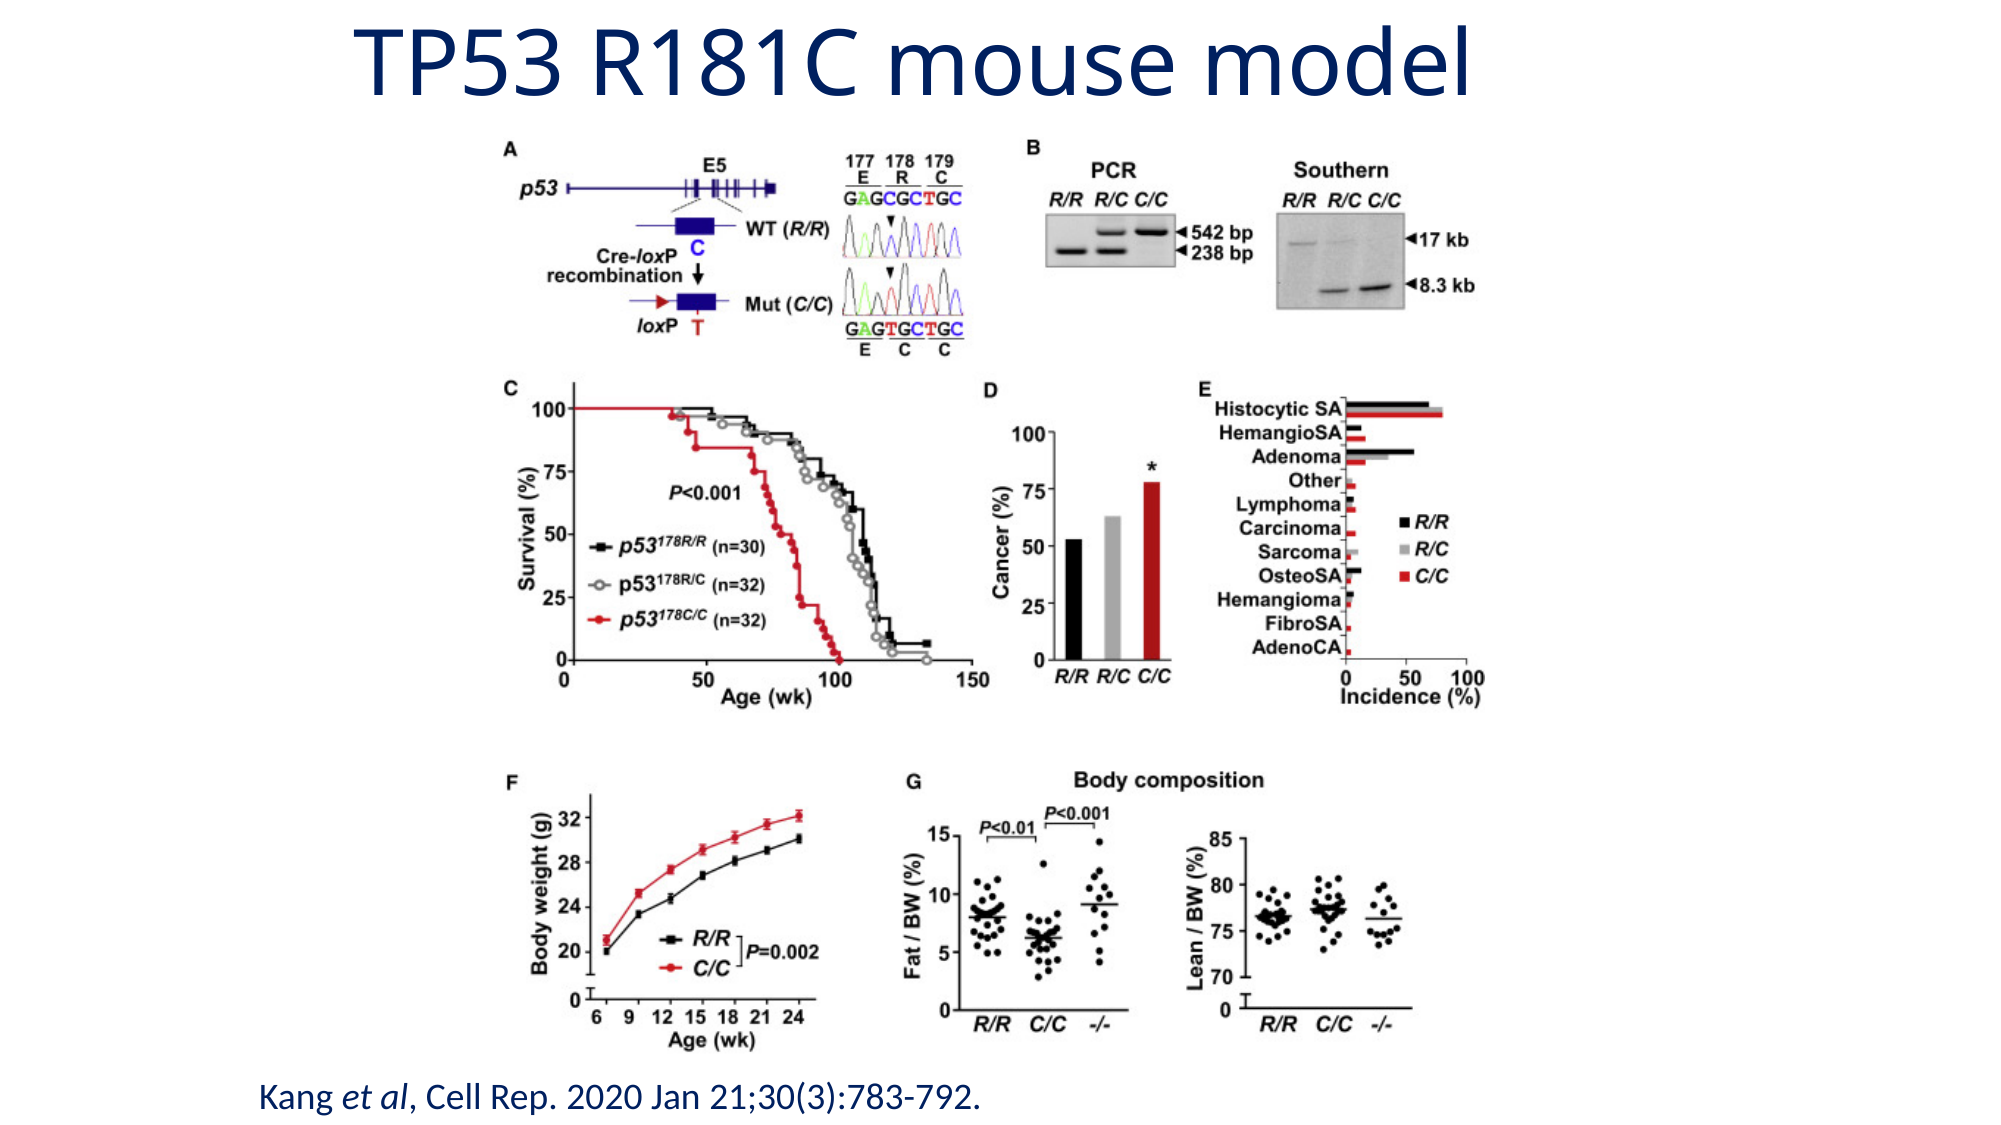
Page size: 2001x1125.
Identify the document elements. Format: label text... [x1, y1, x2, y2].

title TP53 R181C mouse model [338, 0, 1689, 160]
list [503, 137, 1485, 1055]
text_box Kang et al, Cell Rep. 2020 Jan 21;30(3):783-792. [244, 1065, 1689, 1125]
